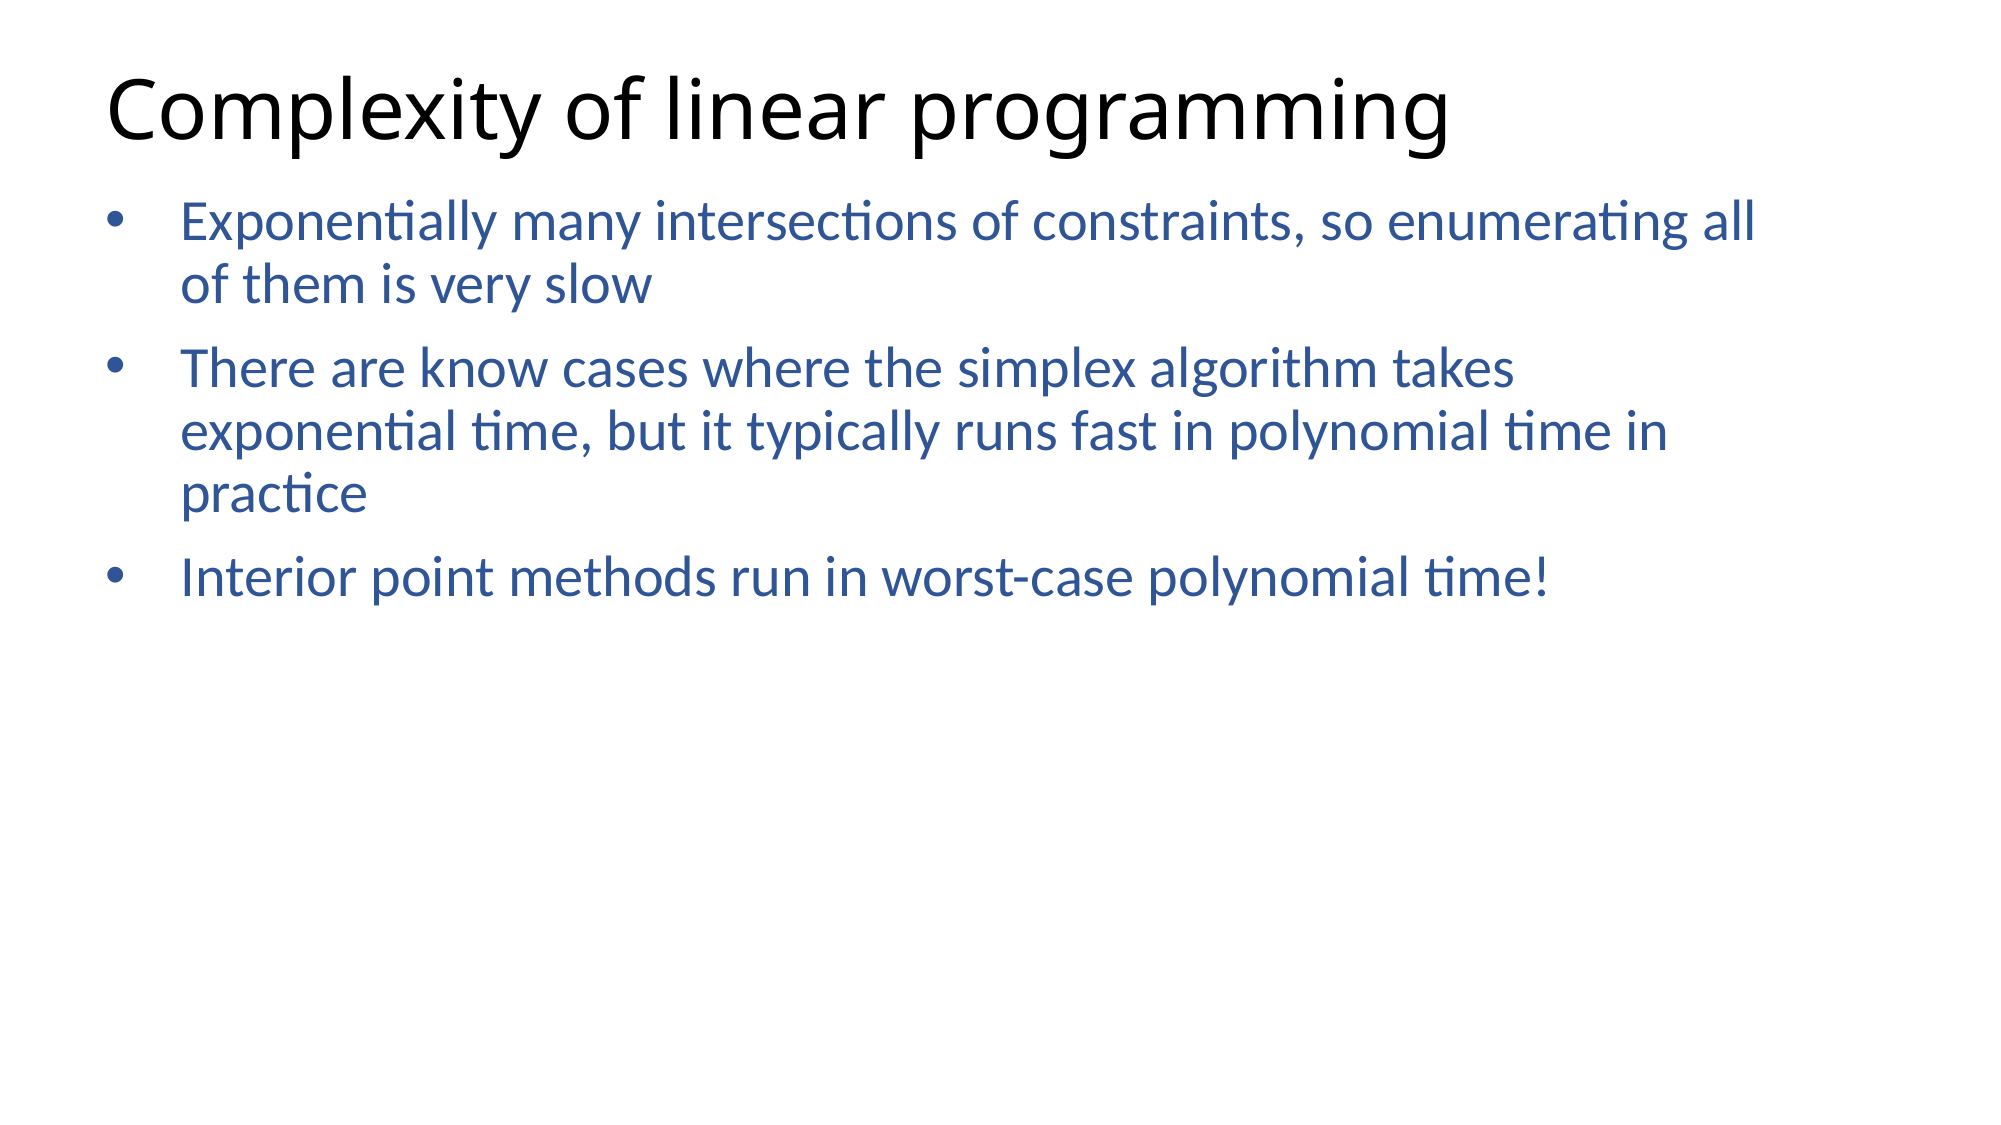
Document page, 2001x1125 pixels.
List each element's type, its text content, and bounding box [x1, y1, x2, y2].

title Complexity of linear programming [90, 60, 1816, 164]
list Exponentially many intersections of constraints, so enumerating all of them is very slow There are know cases where the simplex algorithm takes exponential time, but it typically runs fast in polynomial time in practice Interior point methods run in worst-case polynomial time! [90, 182, 1816, 518]
